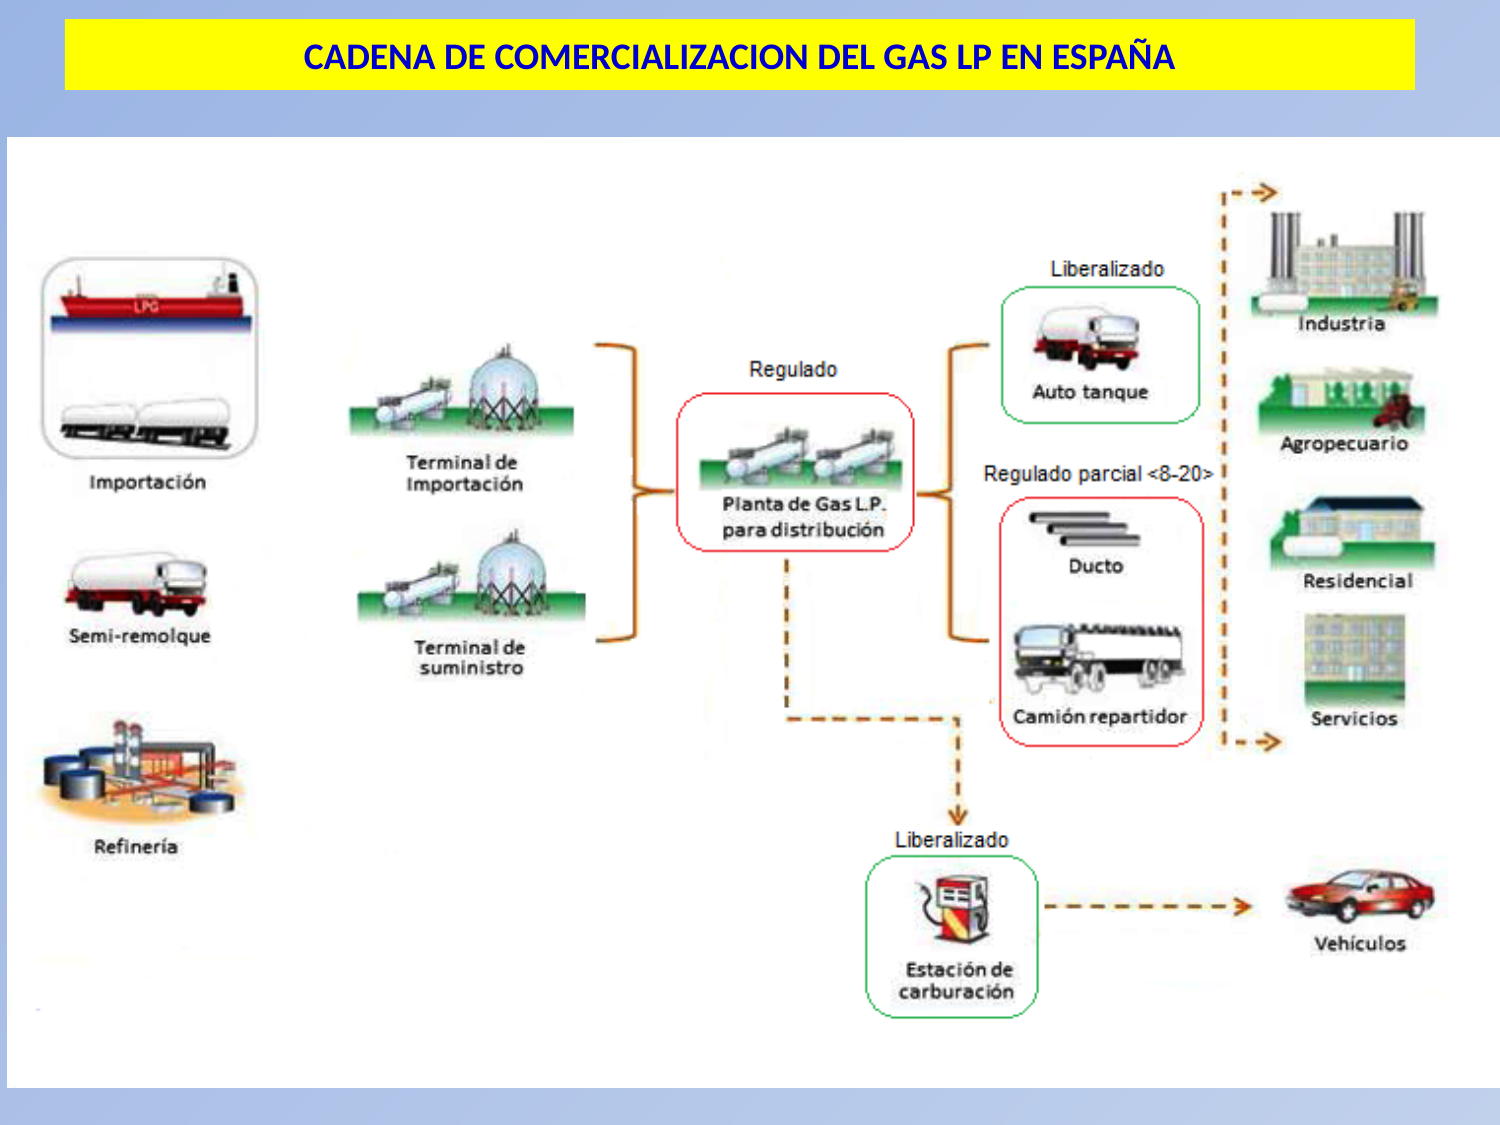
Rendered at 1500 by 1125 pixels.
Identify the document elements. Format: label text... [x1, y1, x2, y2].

title CADENA DE COMERCIALIZACION DEL GAS LP EN ESPAÑA [64, 19, 1415, 90]
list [7, 136, 1500, 1089]
